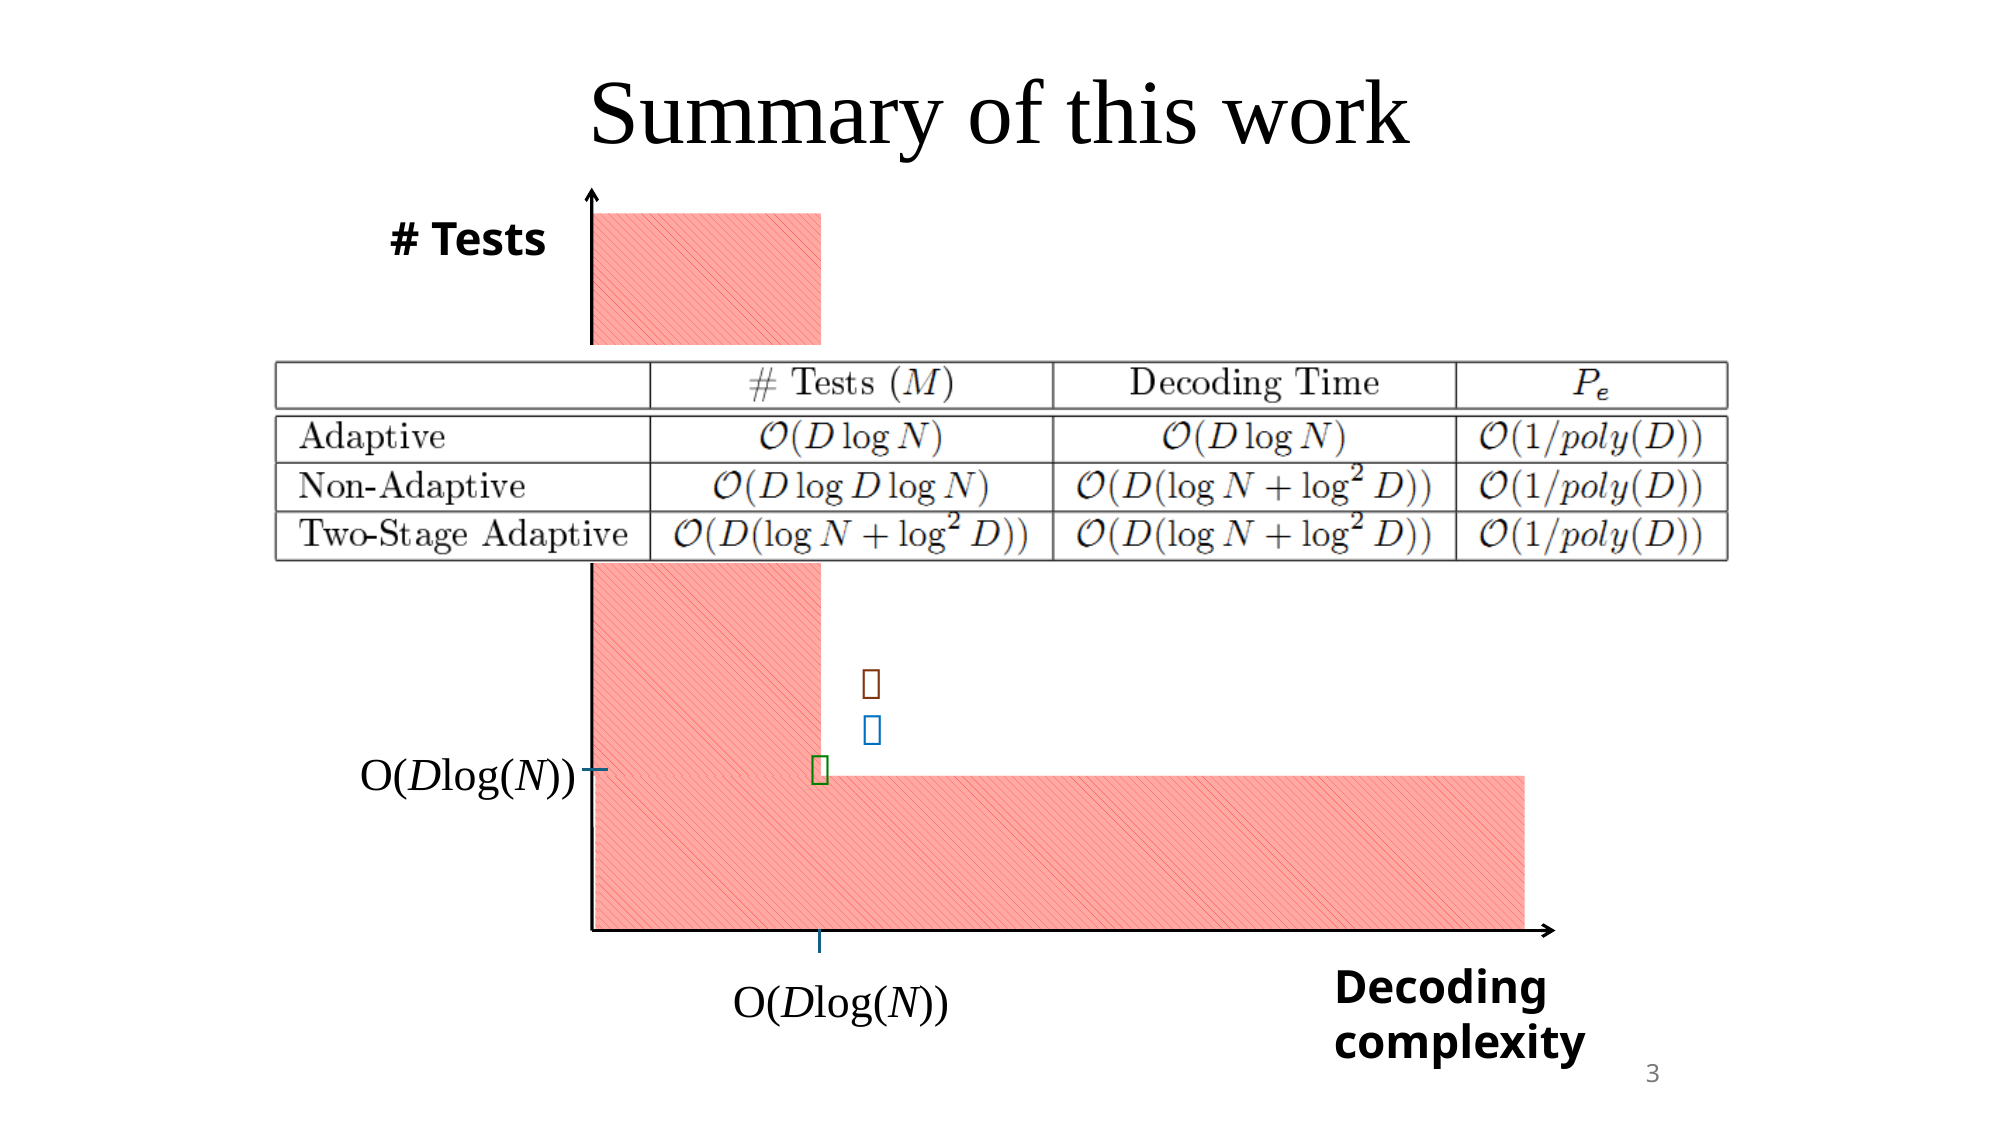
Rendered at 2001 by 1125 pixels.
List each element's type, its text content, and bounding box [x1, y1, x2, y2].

text_box [597, 775, 1526, 929]
text_box # Tests [375, 202, 591, 273]
text_box [594, 563, 822, 777]
text_box  [792, 735, 848, 801]
text_box O(Dlog(N)) [345, 737, 591, 808]
text_box Decoding complexity [1318, 949, 1766, 1075]
text_box # Tests [593, 202, 605, 273]
text_box Summary of this work [324, 12, 1675, 200]
slide_number 3 [1325, 1042, 1675, 1103]
picture [262, 345, 1734, 563]
text_box  [844, 650, 899, 715]
text_box  [845, 696, 900, 762]
text_box O(Dlog(N)) [718, 964, 964, 1034]
text_box [594, 212, 822, 345]
